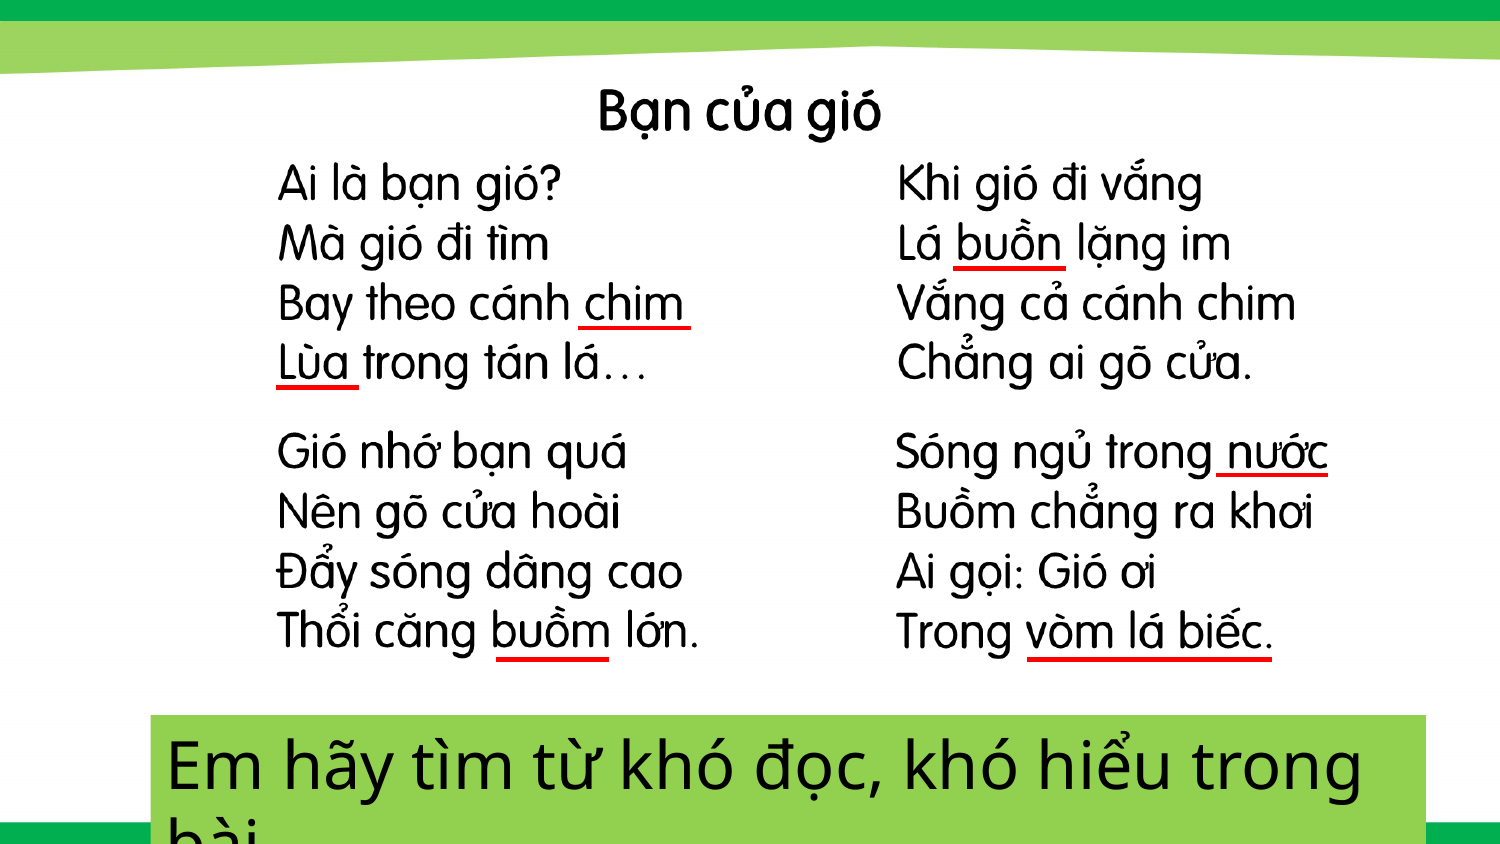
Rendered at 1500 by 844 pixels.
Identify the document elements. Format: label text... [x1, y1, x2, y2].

picture [0, 0, 1500, 844]
text_box Em hãy tìm từ khó đọc, khó hiểu trong bài. [150, 715, 1426, 844]
